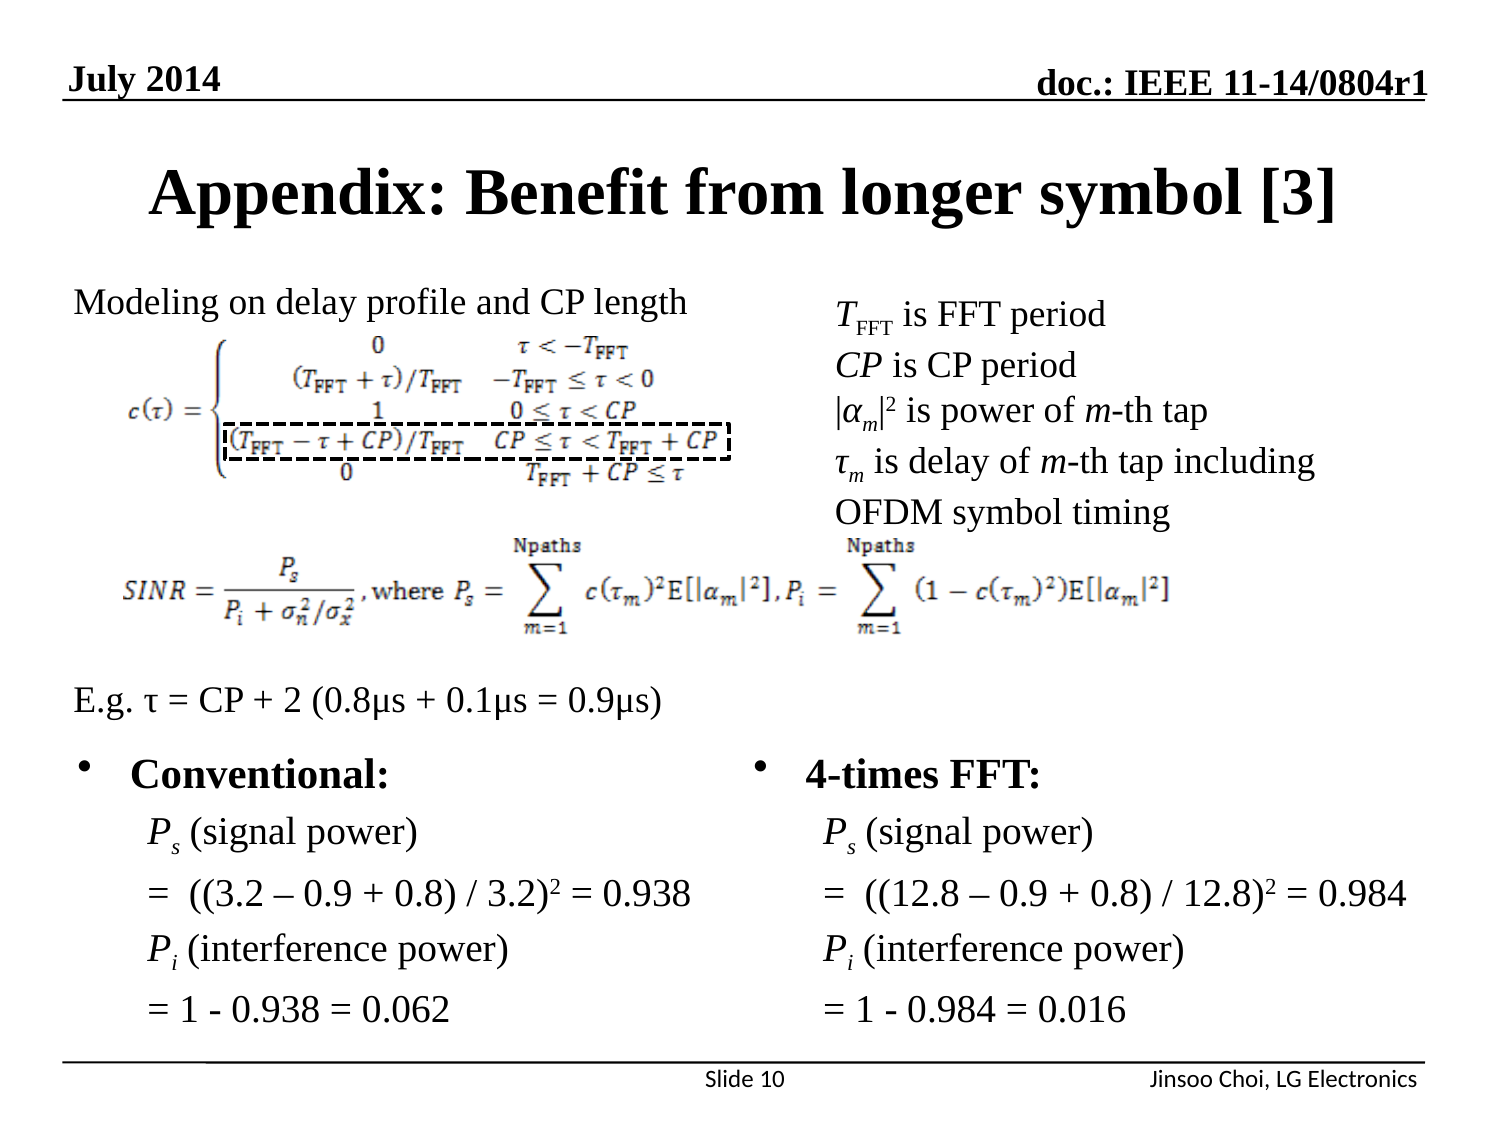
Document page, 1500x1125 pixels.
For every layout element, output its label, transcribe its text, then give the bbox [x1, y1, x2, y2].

list Conventional: Ps (signal power) = ((3.2 – 0.9 + 0.8) / 3.2)2 = 0.938 Pi (interference power) = 1 - 0.938 = 0.062 [62, 773, 751, 1044]
text_box 4-times FFT: Ps (signal power) = ((12.8 – 0.9 + 0.8) / 12.8)2 = 0.984 Pi (interference power) = 1 - 0.984 = 0.016 [738, 738, 1465, 1043]
slide_number Slide 10 [702, 1061, 788, 1093]
picture [128, 336, 720, 491]
picture [123, 538, 1172, 639]
text_box TFFT is FFT period CP is CP period |αm|2 is power of m-th tap τm is delay of m-th tap including OFDM symbol timing [820, 281, 1430, 540]
text_box [725, 423, 729, 460]
footer Jinsoo Choi, LG Electronics [1141, 1061, 1419, 1093]
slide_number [67, 54, 376, 100]
text_box Modeling on delay profile and CP length [58, 269, 762, 375]
title Appendix: Benefit from longer symbol [3] [62, 112, 1426, 263]
text_box E.g. τ = CP + 2 (0.8μs + 0.1μs = 0.9μs) [58, 667, 762, 773]
